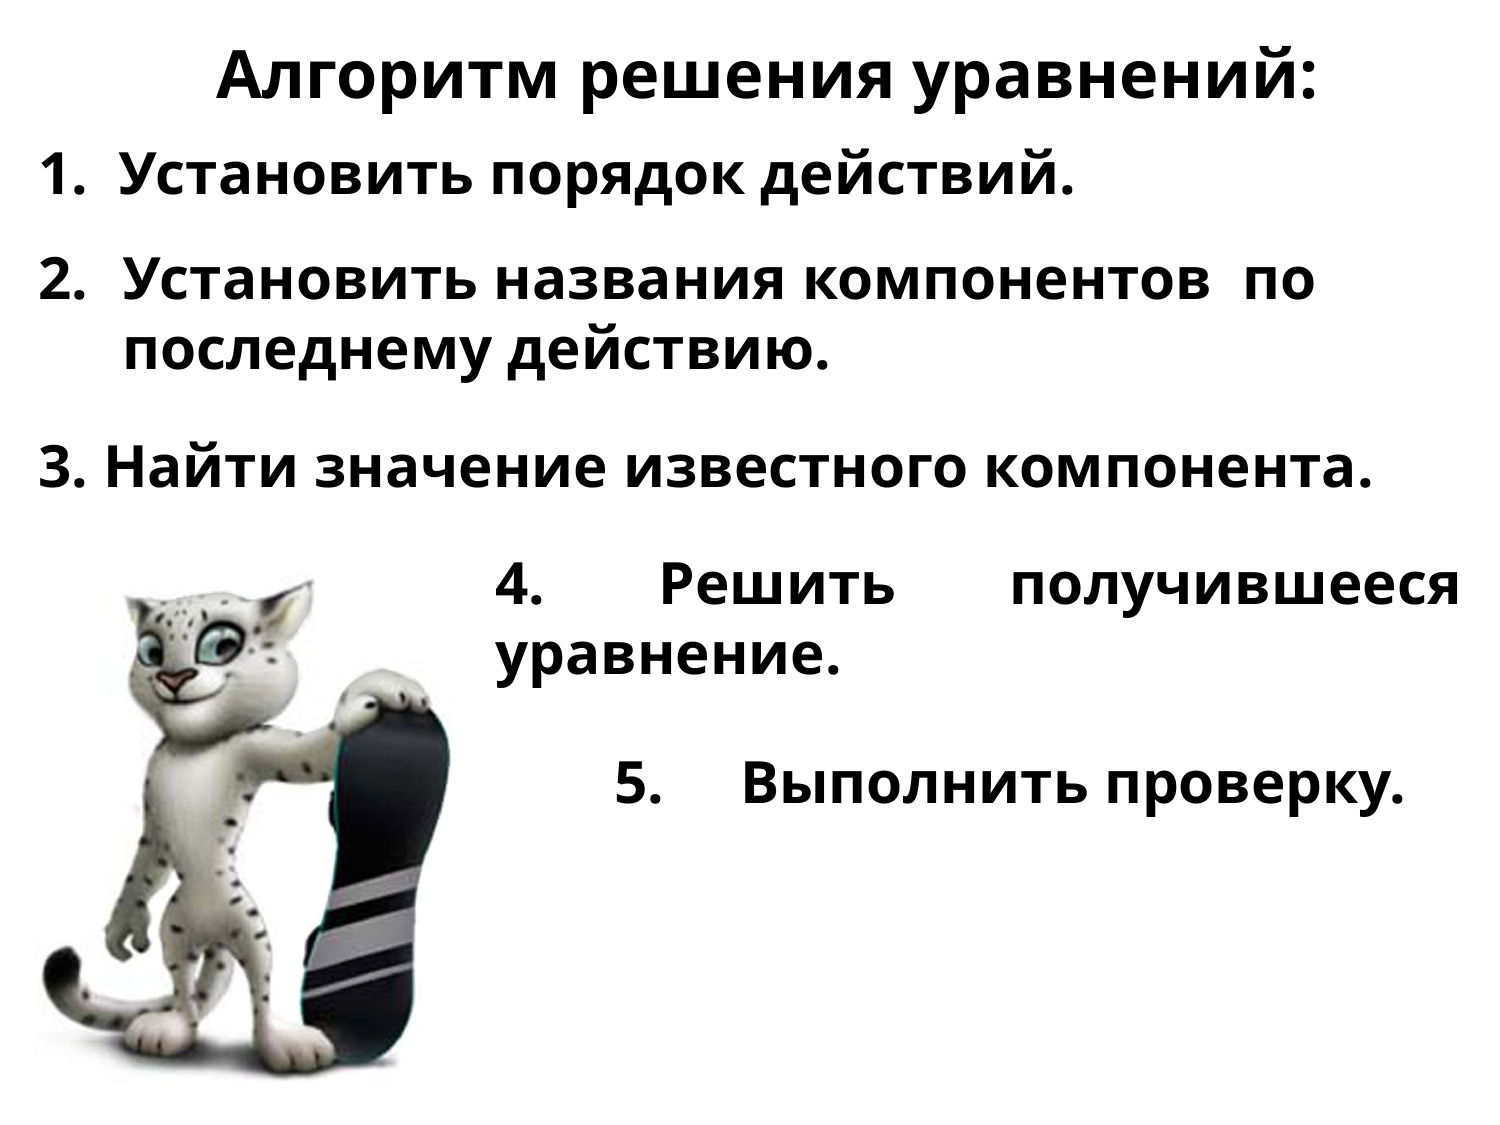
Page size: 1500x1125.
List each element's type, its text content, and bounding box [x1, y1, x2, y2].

text_box 3. Найти значение известного компонента. [23, 421, 1465, 507]
text_box Установить названия компонентов по последнему действию. [23, 234, 1465, 389]
text_box Алгоритм решения уравнений: [152, 23, 1383, 119]
picture [34, 573, 454, 1091]
text_box 4. Решить получившееся уравнение. [480, 538, 1477, 694]
text_box 1. Установить порядок действий. [23, 128, 1454, 214]
text_box 5. Выполнить проверку. [599, 738, 1422, 823]
